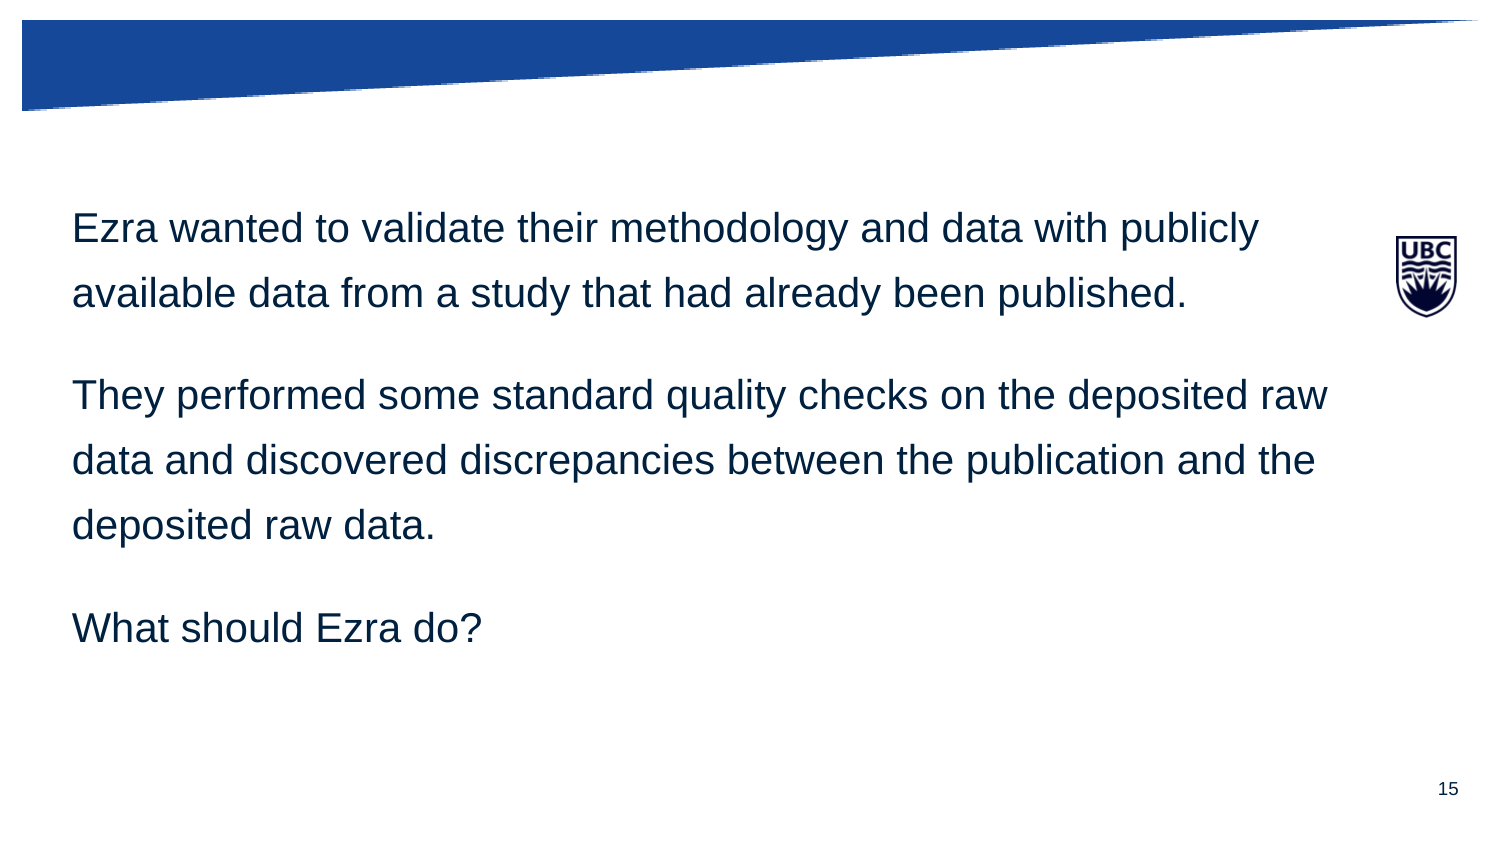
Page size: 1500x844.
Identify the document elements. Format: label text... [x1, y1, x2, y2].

text_box Ezra wanted to validate their methodology and data with publicly available data from a study that had already been published. They performed some standard quality checks on the deposited raw data and discovered discrepancies between the publication and the deposited raw data. What should Ezra do? [71, 185, 1329, 793]
picture [21, 19, 1478, 111]
picture [1396, 236, 1457, 318]
